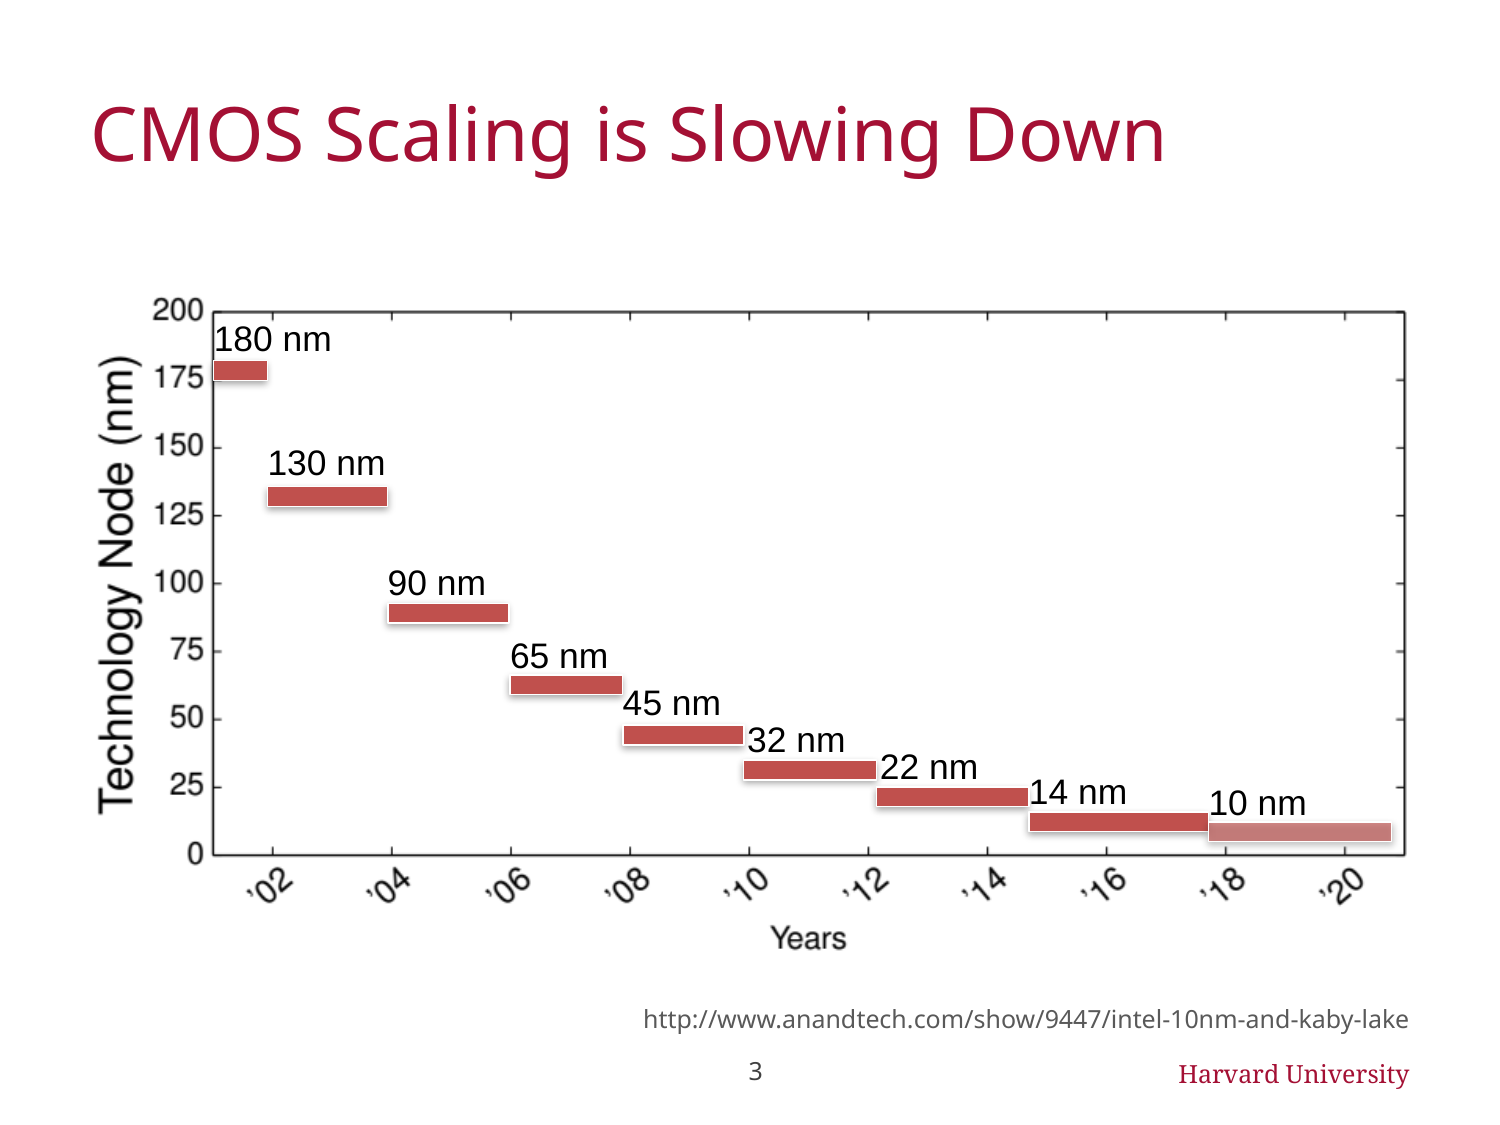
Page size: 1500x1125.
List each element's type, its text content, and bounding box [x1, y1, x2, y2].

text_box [387, 560, 534, 624]
title CMOS Scaling is Slowing Down [75, 37, 1425, 226]
footer Harvard University [950, 1043, 1425, 1104]
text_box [267, 439, 414, 507]
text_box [509, 633, 656, 695]
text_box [622, 679, 769, 746]
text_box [1028, 768, 1209, 832]
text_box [1208, 779, 1392, 842]
picture [78, 292, 1429, 968]
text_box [876, 743, 1030, 807]
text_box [213, 315, 360, 381]
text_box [743, 716, 893, 780]
text_box http://www.anandtech.com/show/9447/intel-10nm-and-kaby-lake [181, 996, 1425, 1042]
slide_number 3 [580, 1042, 931, 1103]
